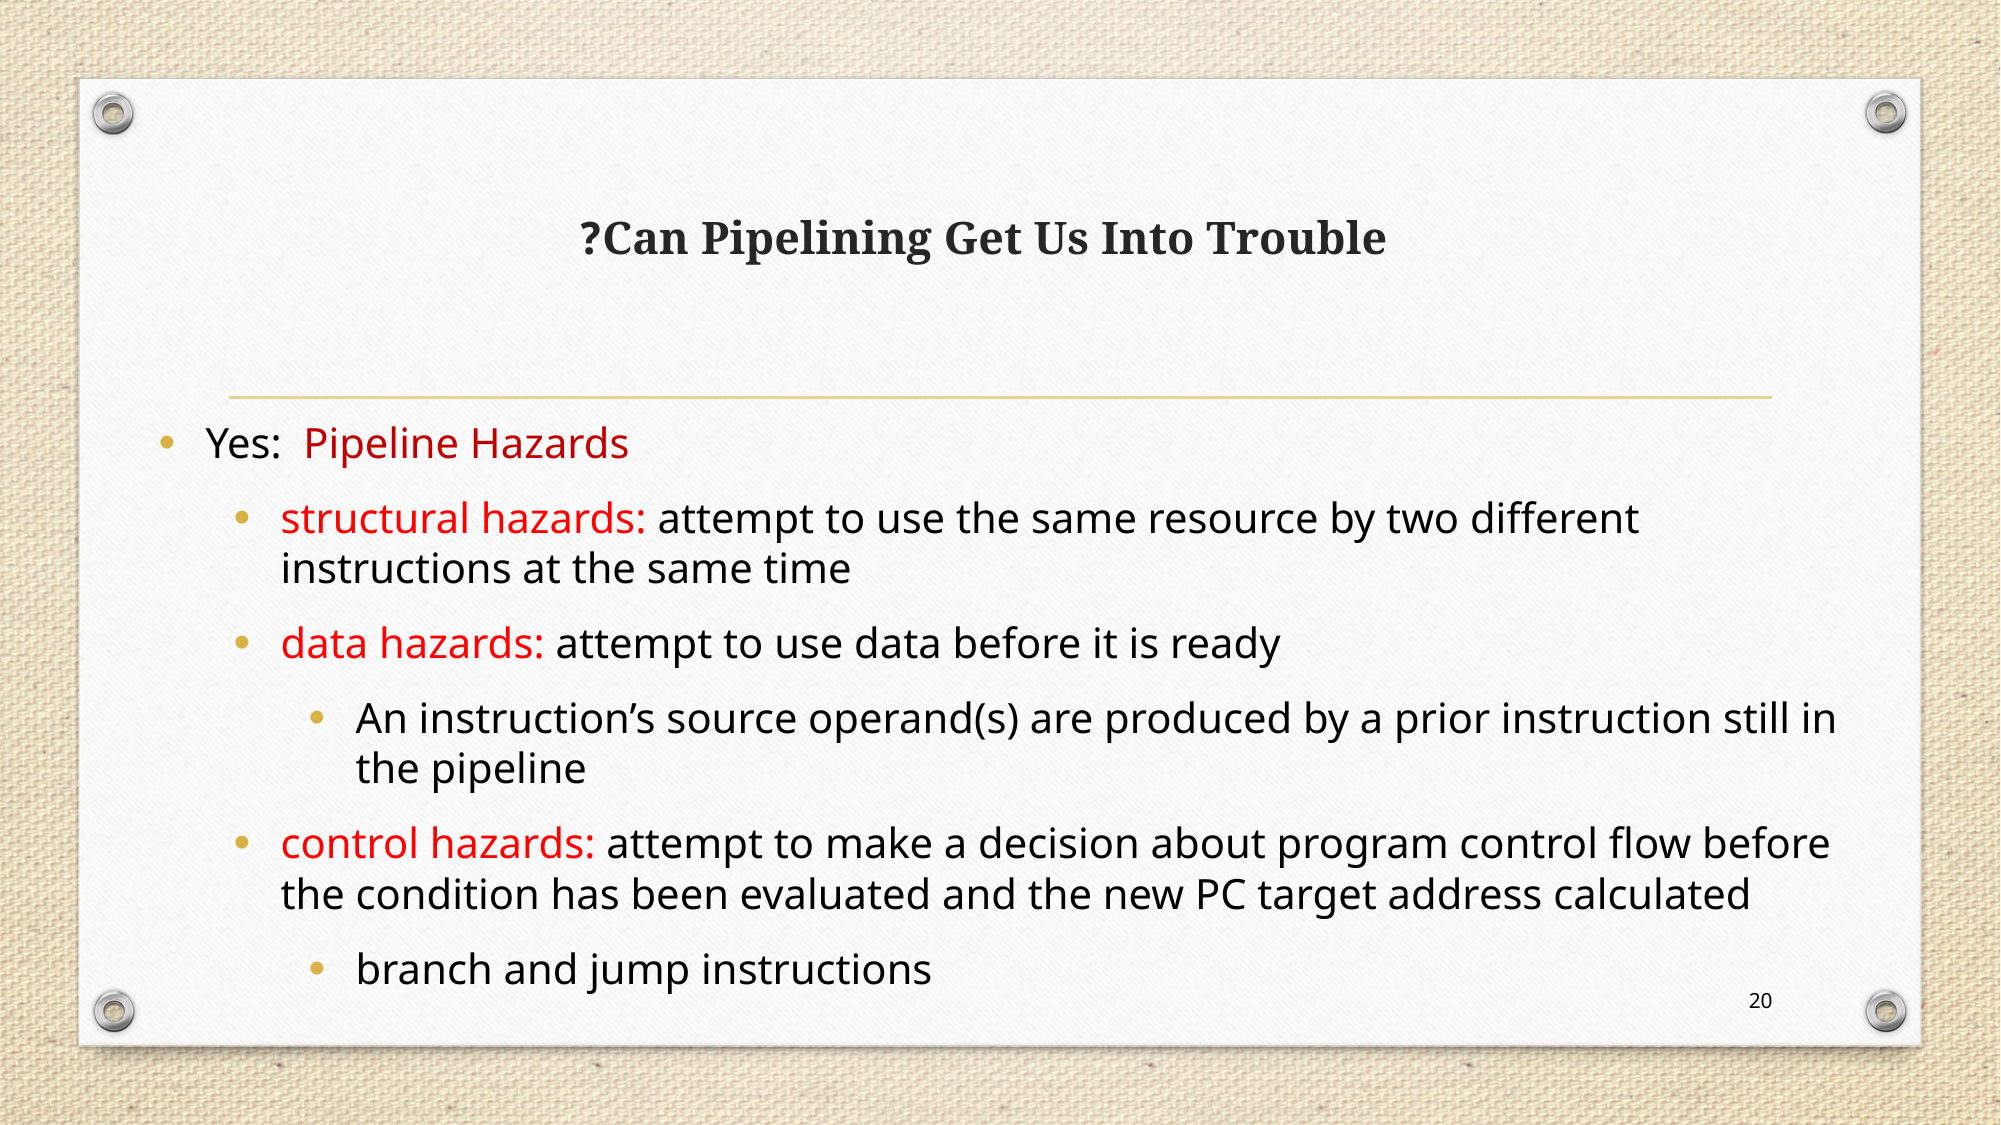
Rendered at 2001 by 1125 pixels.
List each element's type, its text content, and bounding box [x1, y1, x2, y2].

list Yes: Pipeline Hazards structural hazards: attempt to use the same resource by two different instructions at the same time data hazards: attempt to use data before it is ready An instruction’s source operand(s) are produced by a prior instruction still in the pipeline control hazards: attempt to make a decision about program control flow before the condition has been evaluated and the new PC target address calculated branch and jump instructions [143, 409, 1861, 1042]
picture [0, 0, 2001, 1125]
title Can Pipelining Get Us Into Trouble? [329, 202, 1638, 272]
slide_number 20 [1698, 979, 1788, 1025]
